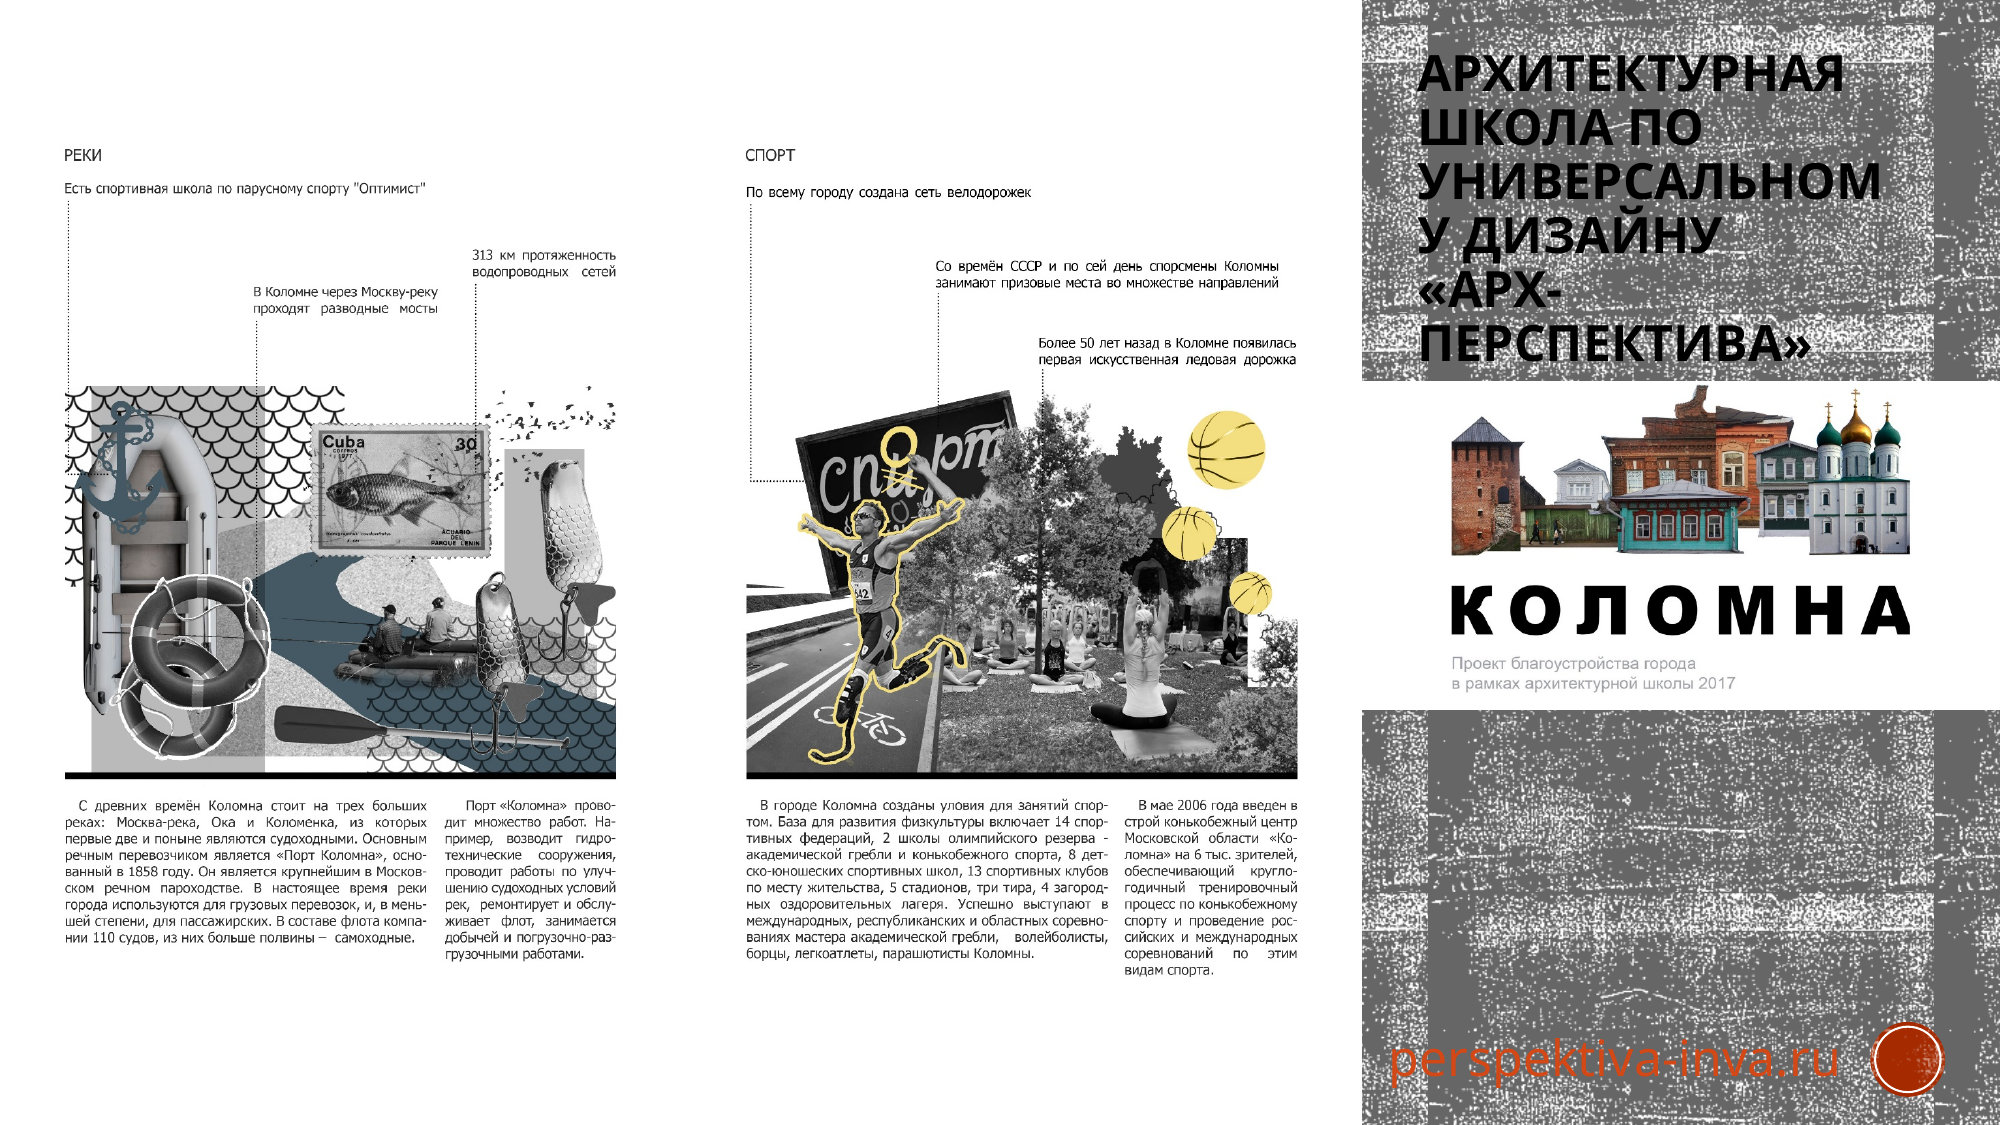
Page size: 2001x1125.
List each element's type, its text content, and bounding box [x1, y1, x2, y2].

text_box perspektiva-inva.ru [1365, 1018, 1865, 1094]
picture [0, 84, 1362, 1047]
picture [1363, 381, 2000, 710]
title архитектурная школа по универсальному дизайну «Арх-перспектива» [1402, 0, 1928, 380]
